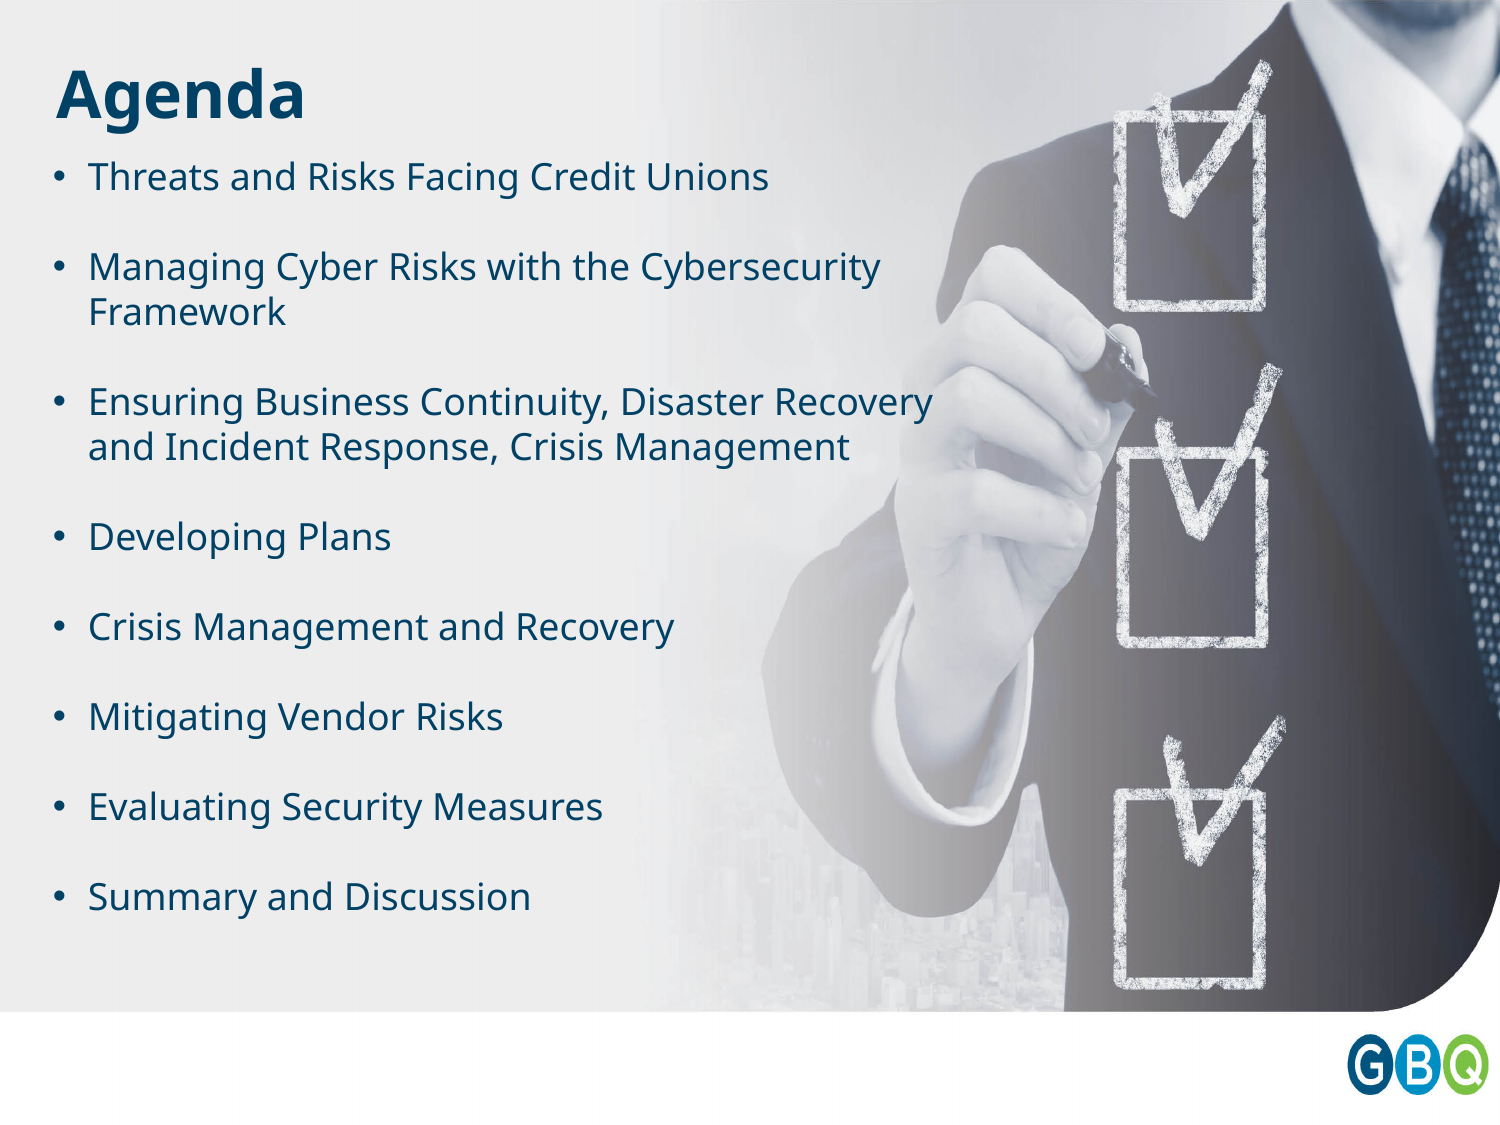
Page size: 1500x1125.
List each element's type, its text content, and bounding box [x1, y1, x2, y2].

text_box Threats and Risks Facing Credit Unions Managing Cyber Risks with the Cybersecurity Framework Ensuring Business Continuity, Disaster Recovery and Incident Response, Crisis Management Developing Plans Crisis Management and Recovery Mitigating Vendor Risks Evaluating Security Measures Summary and Discussion [41, 147, 949, 924]
picture [0, 0, 1500, 1125]
title Agenda [41, 46, 881, 143]
